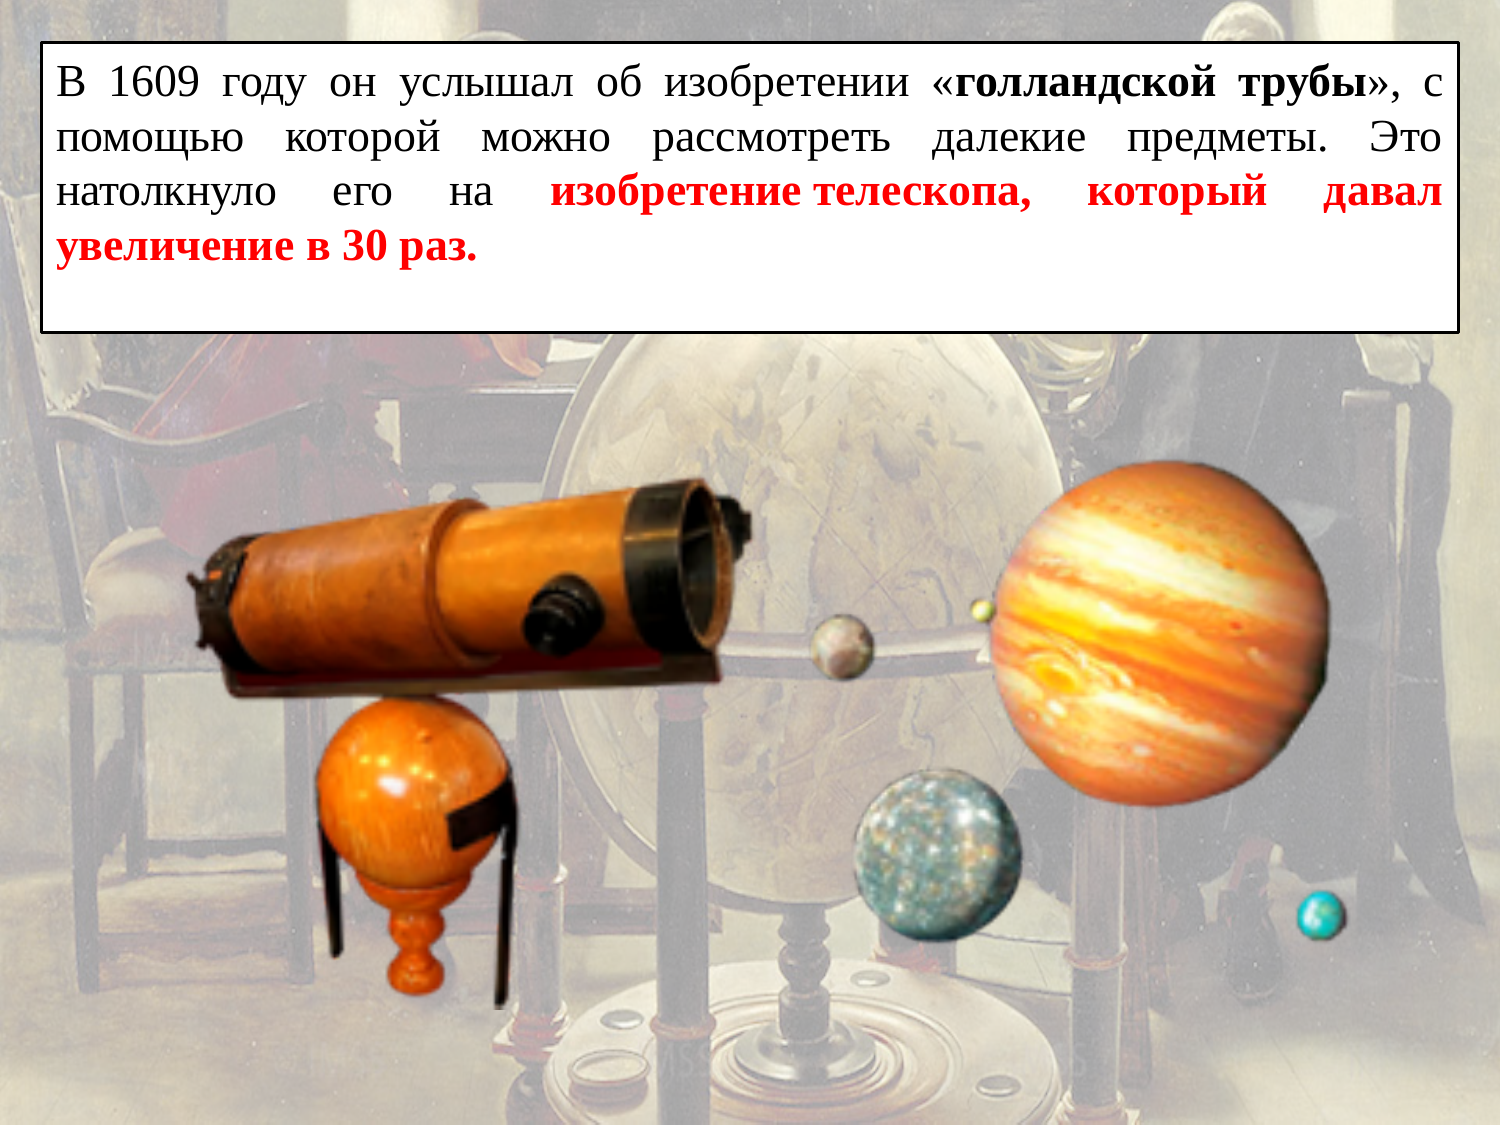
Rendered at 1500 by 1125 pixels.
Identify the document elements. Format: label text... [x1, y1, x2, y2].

text_box В 1609 году он услышал об изобретении «голландской трубы», с помощью которой можно рассмотреть далекие предметы. Это натолкнуло его на изобретение телескопа, который давал увеличение в 30 раз. [41, 42, 1459, 333]
picture [100, 373, 1365, 1011]
